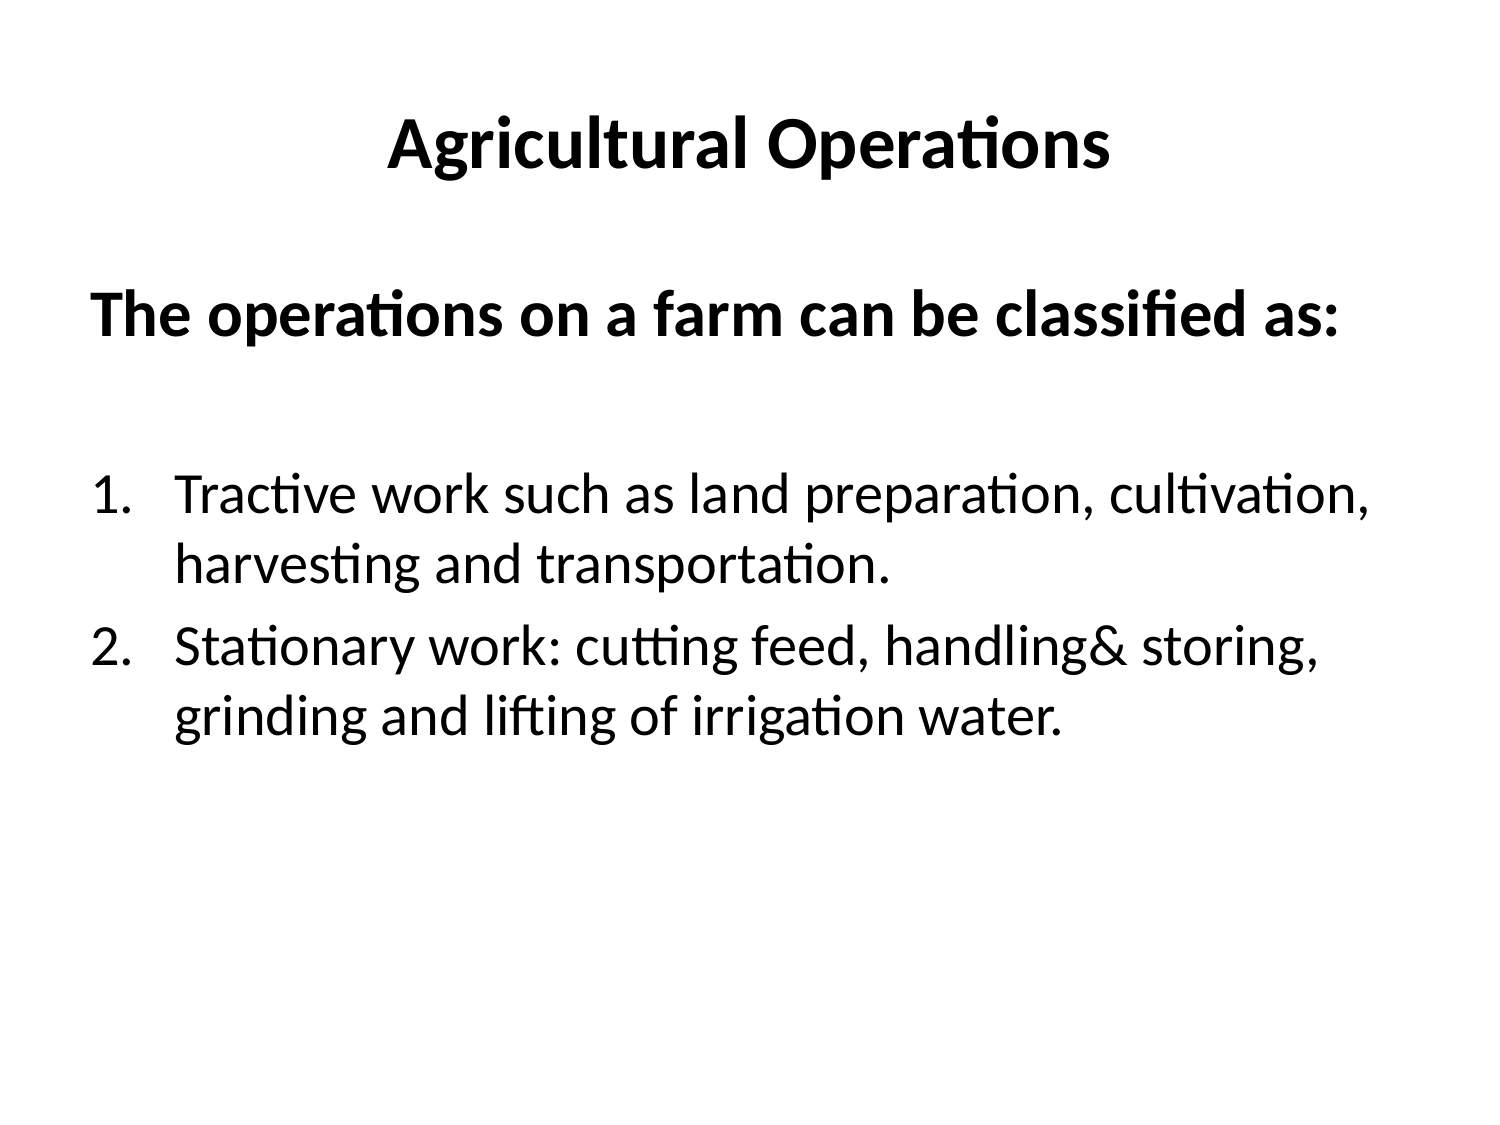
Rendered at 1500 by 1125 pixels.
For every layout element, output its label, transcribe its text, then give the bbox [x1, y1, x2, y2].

title Agricultural Operations [75, 45, 1425, 233]
list The operations on a farm can be classified as: Tractive work such as land preparation, cultivation, harvesting and transportation. Stationary work: cutting feed, handling& storing, grinding and lifting of irrigation water. [75, 262, 1425, 1005]
